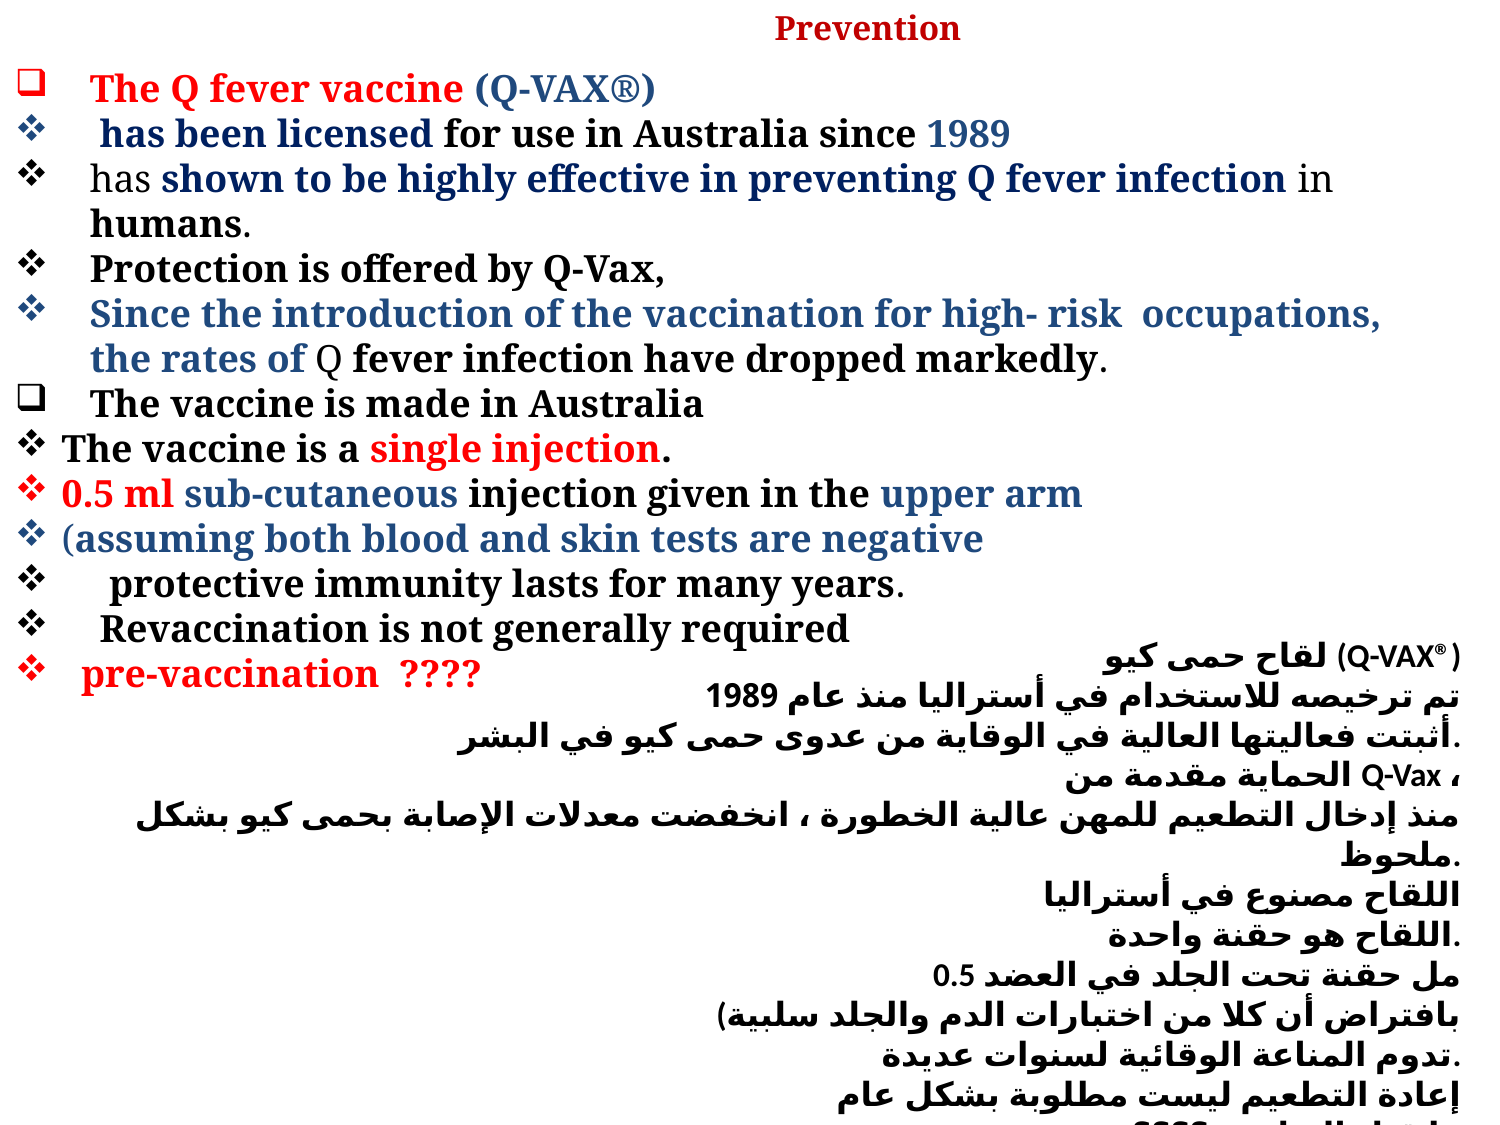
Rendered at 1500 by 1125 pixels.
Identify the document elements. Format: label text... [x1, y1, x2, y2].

text_box The Q fever vaccine (Q-VAX®) has been licensed for use in Australia since 1989 has shown to be highly effective in preventing Q fever infection in humans. Protection is offered by Q-Vax, Since the introduction of the vaccination for high- risk occupations, the rates of Q fever infection have dropped markedly. The vaccine is made in Australia The vaccine is a single injection. 0.5 ml sub-cutaneous injection given in the upper arm (assuming both blood and skin tests are negative protective immunity lasts for many years. Revaccination is not generally required pre-vaccination ???? [0, 57, 1424, 703]
text_box لقاح حمى كيو (Q-VAX®) تم ترخيصه للاستخدام في أستراليا منذ عام 1989 أثبتت فعاليتها العالية في الوقاية من عدوى حمى كيو في البشر. الحماية مقدمة من Q-Vax ، منذ إدخال التطعيم للمهن عالية الخطورة ، انخفضت معدلات الإصابة بحمى كيو بشكل ملحوظ. اللقاح مصنوع في أستراليا اللقاح هو حقنة واحدة. 0.5 مل حقنة تحت الجلد في العضد (بافتراض أن كلا من اختبارات الدم والجلد سلبية تدوم المناعة الوقائية لسنوات عديدة. إعادة التطعيم ليست مطلوبة بشكل عام ما قبل التطعيم ؟؟؟؟ [53, 626, 1477, 1125]
text_box Prevention [655, 0, 1081, 55]
